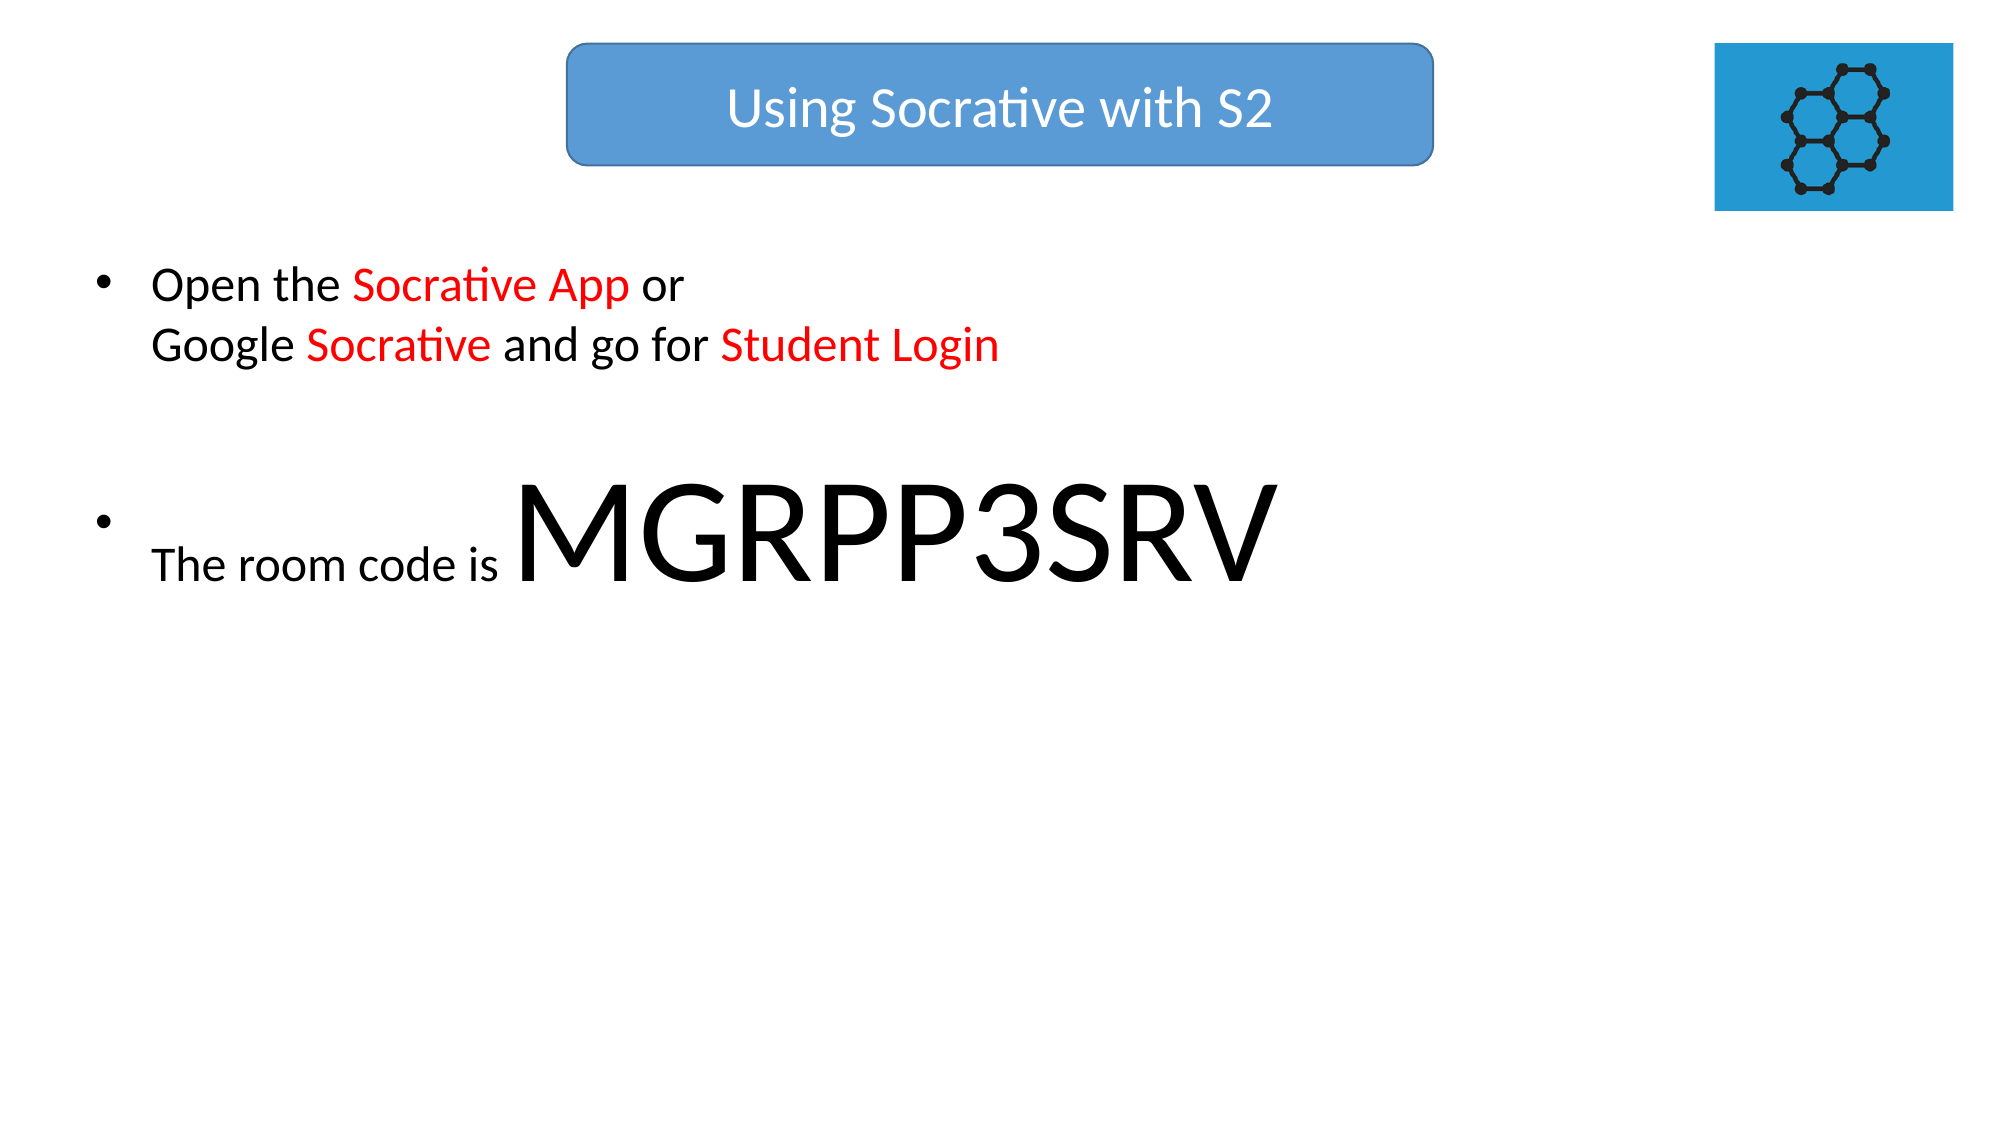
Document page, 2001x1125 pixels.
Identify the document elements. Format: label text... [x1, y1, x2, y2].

text_box Open the Socrative App or Google Socrative and go for Student Login The room code is MGRPP3SRV [80, 244, 1895, 619]
picture [1714, 43, 1954, 211]
text_box Using Socrative with S2 [565, 42, 1435, 167]
